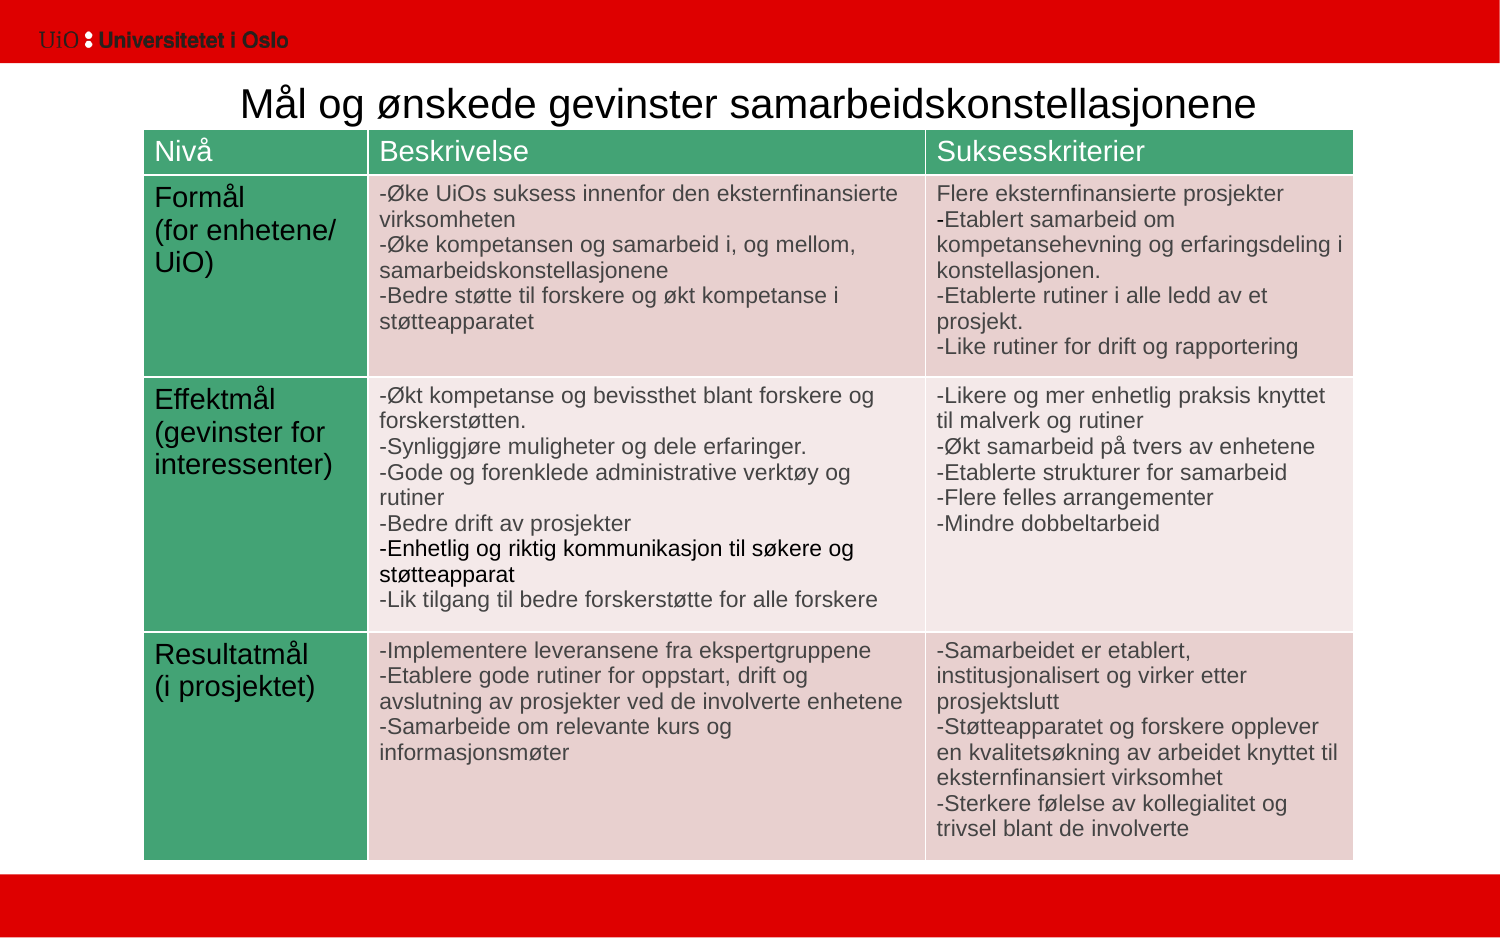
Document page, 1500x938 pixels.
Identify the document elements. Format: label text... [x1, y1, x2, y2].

table_cell Resultatmål (i prosjektet) [144, 633, 367, 860]
title Mål og ønskede gevinster samarbeidskonstellasjonene [143, 66, 1355, 129]
table_header Suksesskriterier [926, 130, 1353, 174]
picture [39, 31, 288, 48]
table_cell -Øke UiOs suksess innenfor den eksternfinansierte virksomheten -Øke kompetansen og samarbeid i, og mellom, samarbeidskonstellasjonene -Bedre støtte til forskere og økt kompetanse i støtteapparatet [369, 176, 925, 376]
table_cell -Likere og mer enhetlig praksis knyttet til malverk og rutiner -Økt samarbeid på tvers av enhetene -Etablerte strukturer for samarbeid -Flere felles arrangementer -Mindre dobbeltarbeid [926, 378, 1353, 631]
table_header Beskrivelse [369, 130, 925, 174]
table_cell Formål (for enhetene/ UiO) [144, 176, 367, 376]
table_cell -Implementere leveransene fra ekspertgruppene -Etablere gode rutiner for oppstart, drift og avslutning av prosjekter ved de involverte enhetene -Samarbeide om relevante kurs og informasjonsmøter [369, 633, 925, 860]
table_cell Flere eksternfinansierte prosjekter -Etablert samarbeid om kompetansehevning og erfaringsdeling i konstellasjonen. -Etablerte rutiner i alle ledd av et prosjekt. -Like rutiner for drift og rapportering [926, 176, 1353, 376]
table_cell Effektmål (gevinster for interessenter) [144, 378, 367, 631]
table_header Nivå [144, 130, 367, 174]
table_cell -Økt kompetanse og bevissthet blant forskere og forskerstøtten. -Synliggjøre muligheter og dele erfaringer. -Gode og forenklede administrative verktøy og rutiner -Bedre drift av prosjekter -Enhetlig og riktig kommunikasjon til søkere og støtteapparat -Lik tilgang til bedre forskerstøtte for alle forskere [369, 378, 925, 631]
table_cell -Samarbeidet er etablert, institusjonalisert og virker etter prosjektslutt -Støtteapparatet og forskere opplever en kvalitetsøkning av arbeidet knyttet til eksternfinansiert virksomhet -Sterkere følelse av kollegialitet og trivsel blant de involverte [926, 633, 1353, 860]
